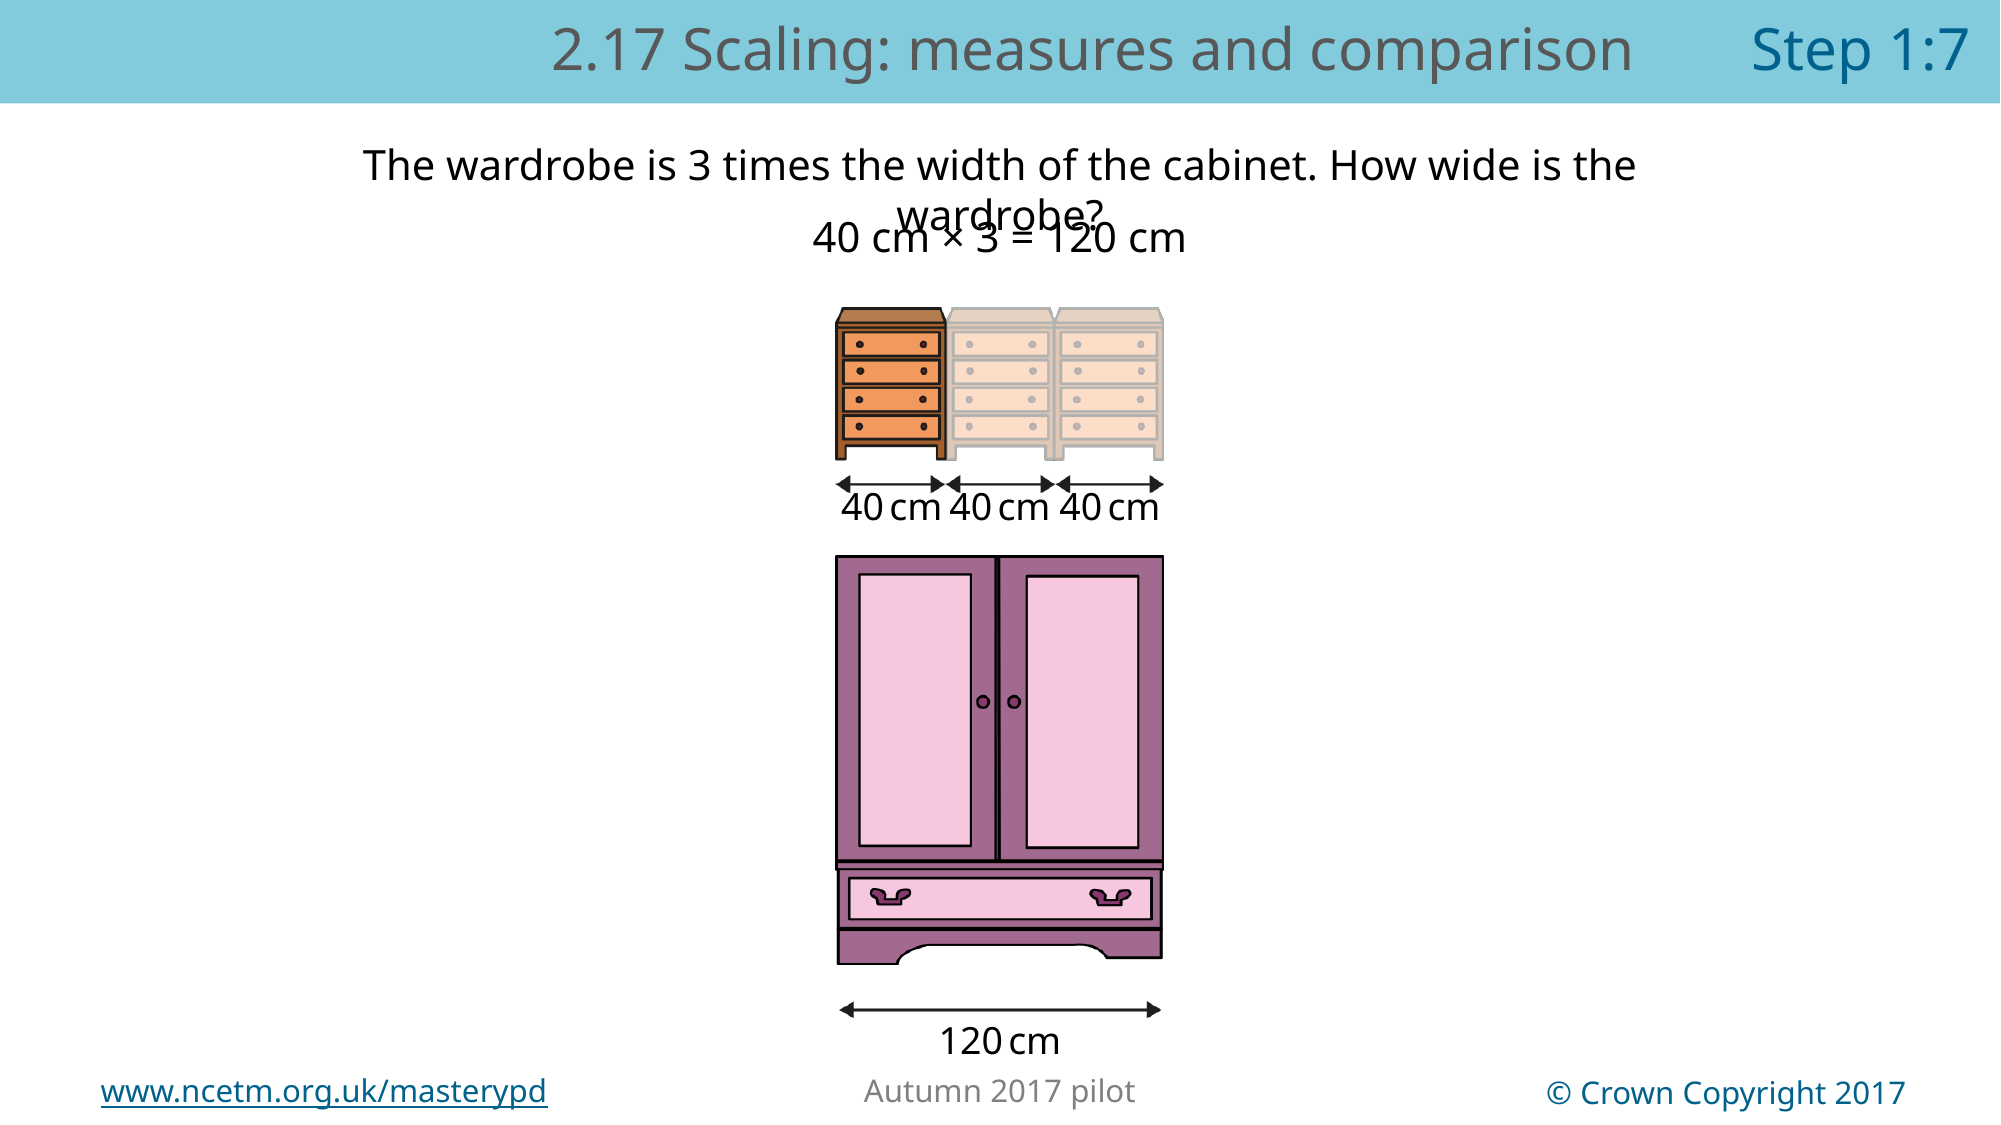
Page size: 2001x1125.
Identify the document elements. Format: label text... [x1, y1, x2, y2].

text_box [1043, 475, 1176, 537]
list 2.17 Scaling: measures and comparison Step 1:7 [0, 0, 2000, 104]
picture [835, 307, 1164, 965]
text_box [933, 475, 1043, 537]
text_box 40 cm × 3 = 120 cm [797, 203, 1203, 269]
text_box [839, 1001, 1161, 1071]
text_box The wardrobe is 3 times the width of the cabinet. How wide is the wardrobe? [249, 131, 1750, 247]
text_box 40 cm [826, 475, 835, 536]
